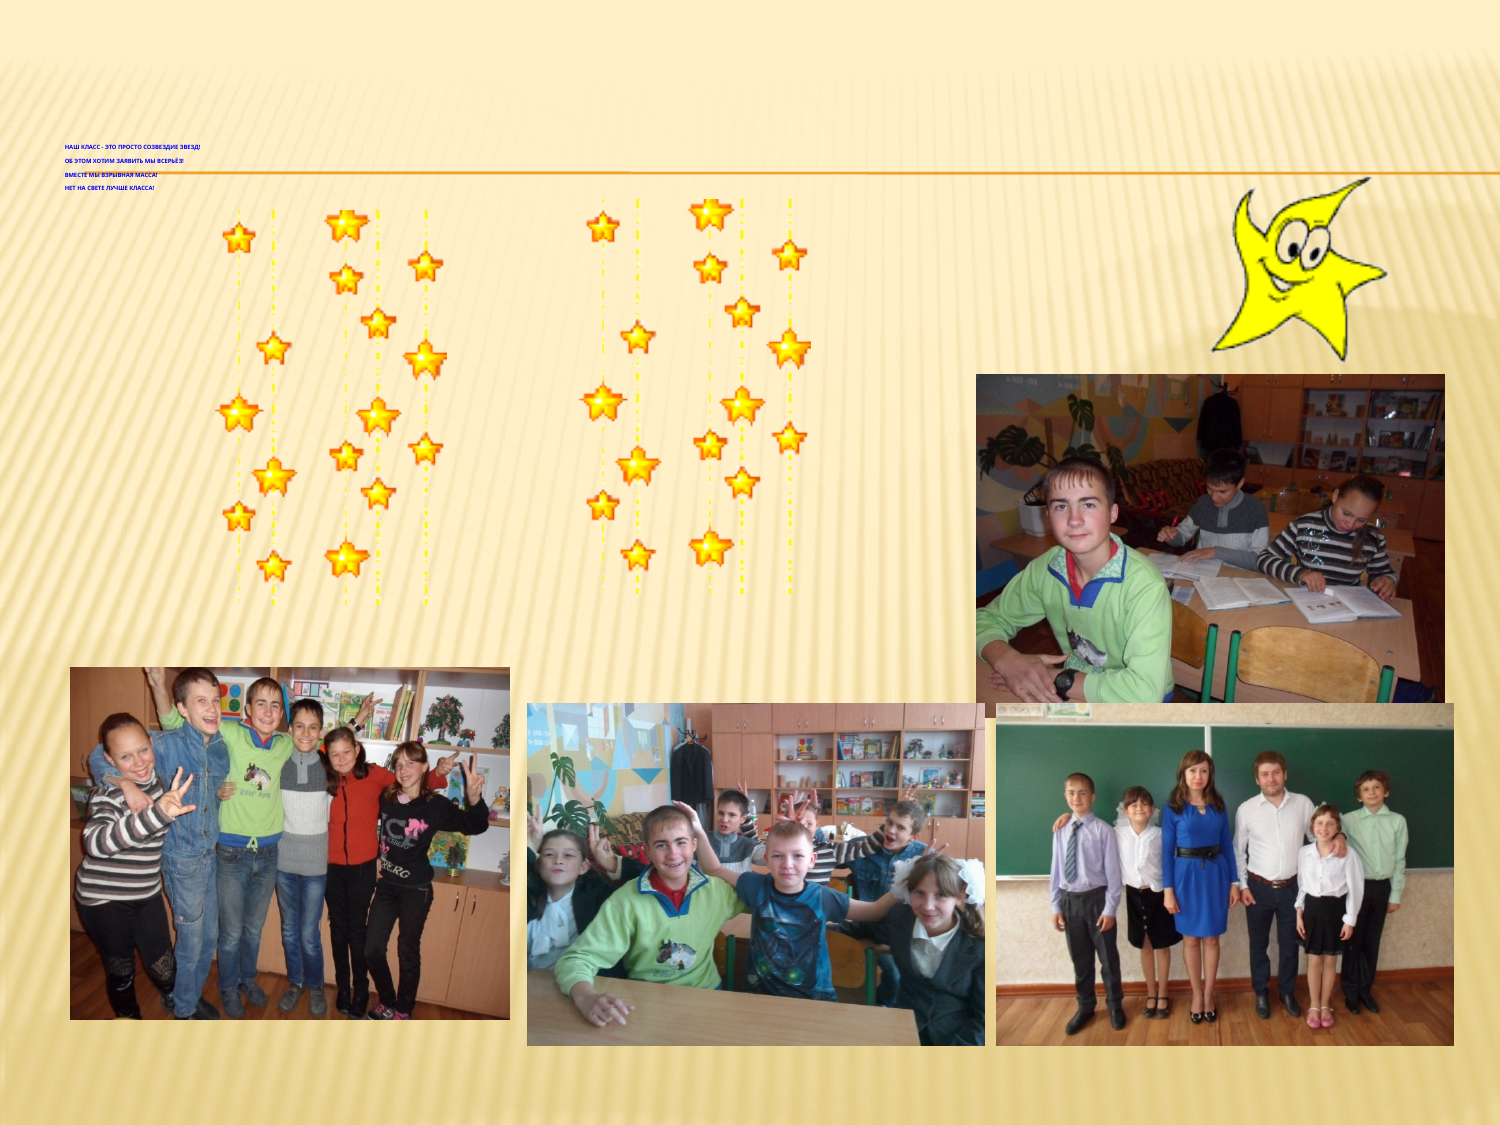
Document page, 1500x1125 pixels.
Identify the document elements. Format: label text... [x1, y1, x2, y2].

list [69, 667, 510, 1020]
picture [210, 210, 448, 606]
title Наш класс - это просто созвездие звезд! Об этом хотим заявить мы всерьёз! Вместе мы взрывная масса! Нет на свете лучше класса! [50, 75, 1475, 213]
picture [573, 198, 811, 594]
picture [527, 116, 1454, 1047]
